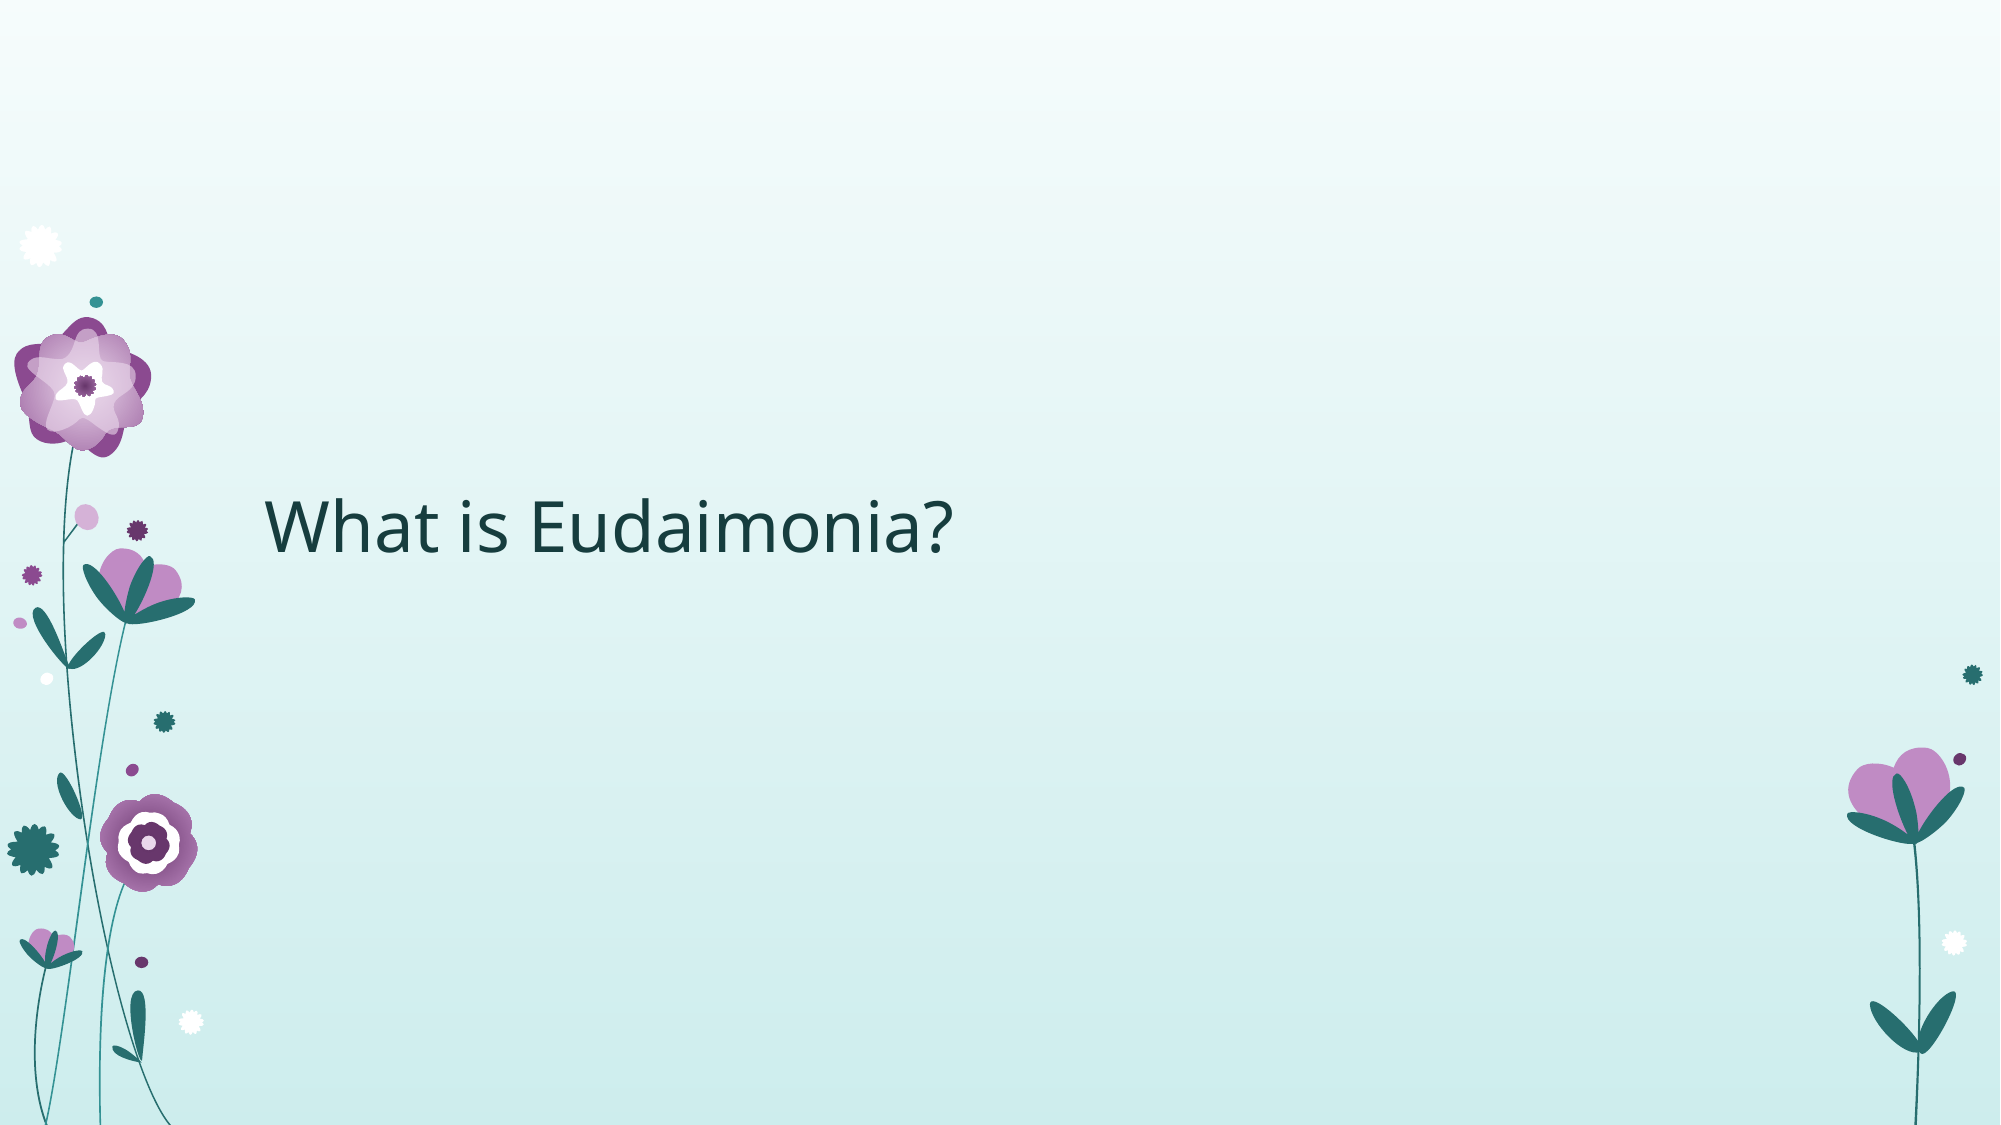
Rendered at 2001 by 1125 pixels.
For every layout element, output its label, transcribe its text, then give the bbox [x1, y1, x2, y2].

title What is Eudaimonia? [249, 388, 1750, 576]
